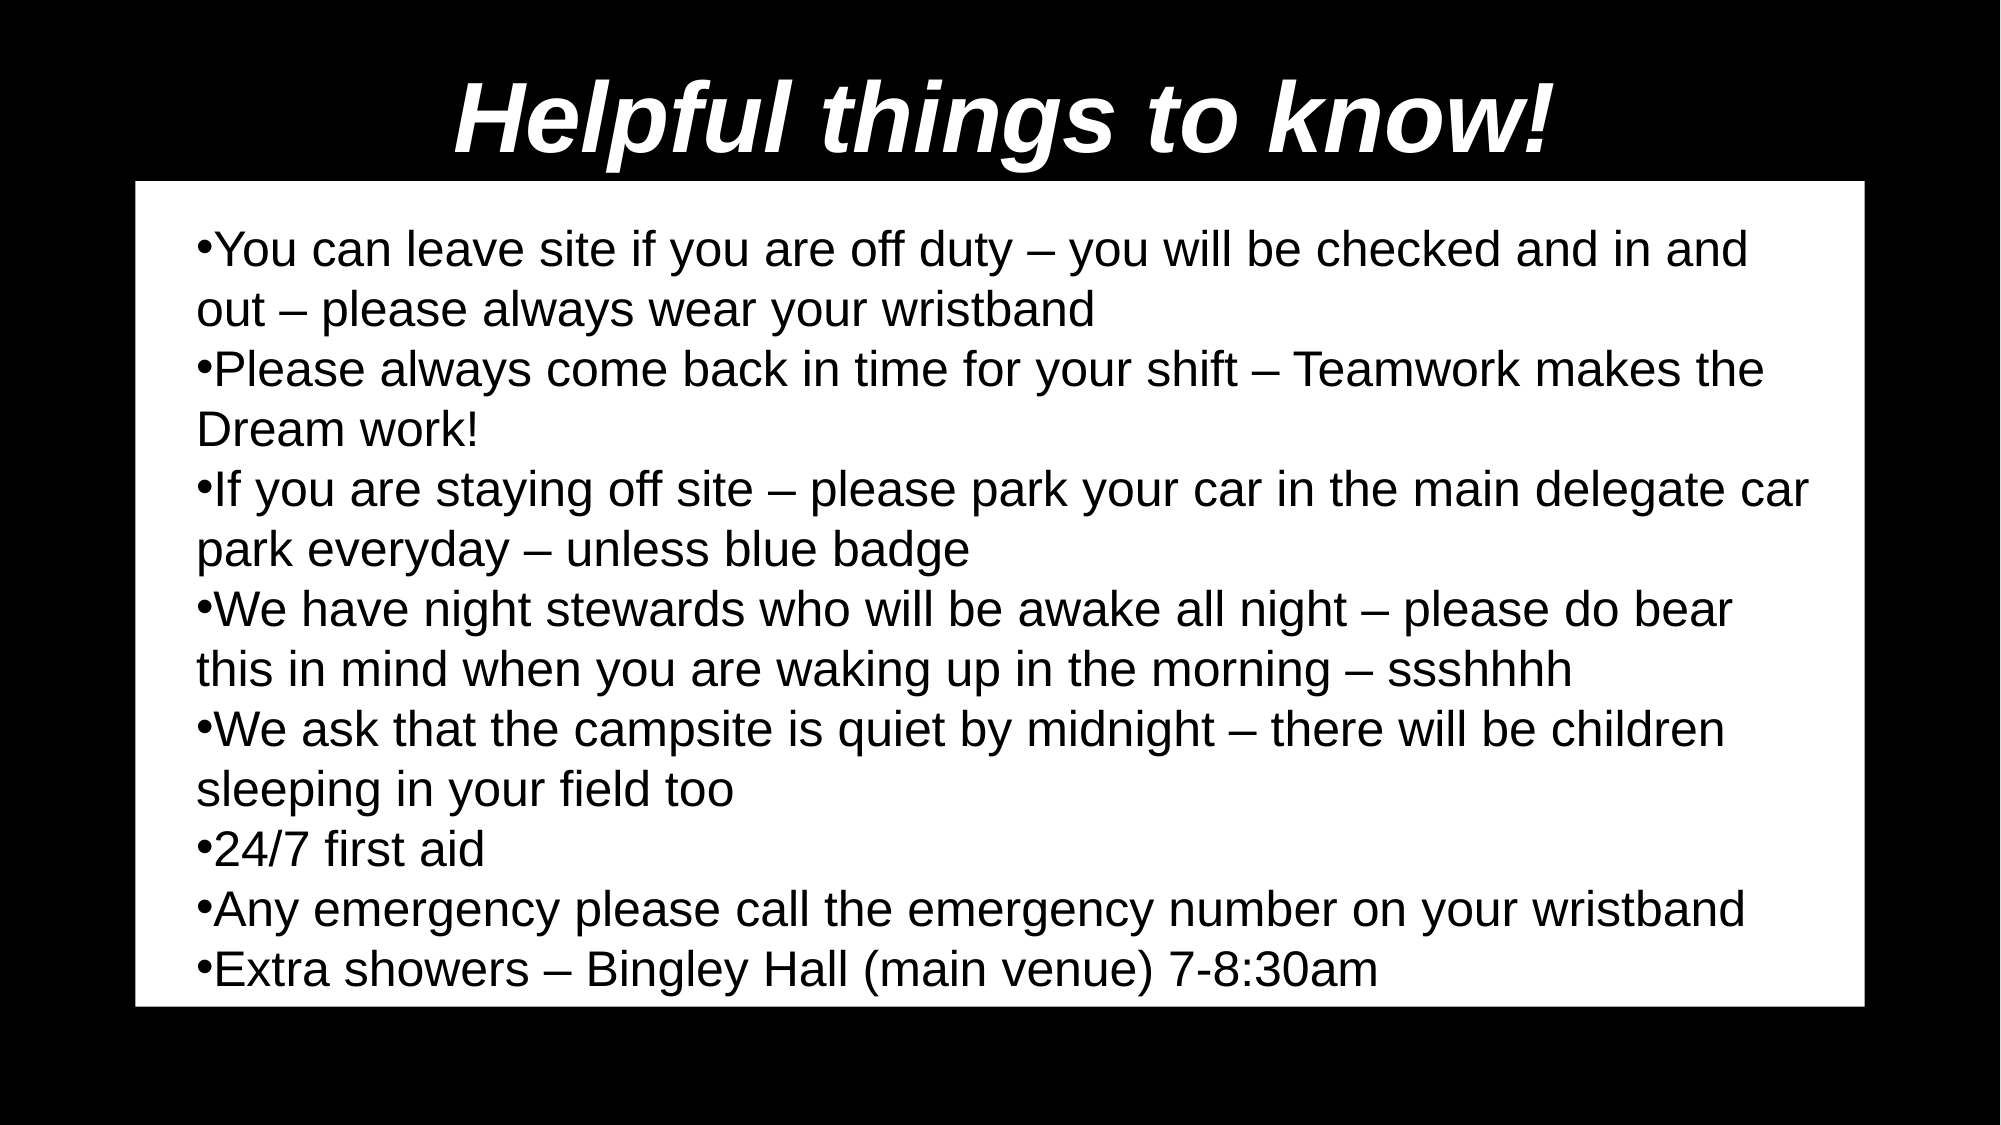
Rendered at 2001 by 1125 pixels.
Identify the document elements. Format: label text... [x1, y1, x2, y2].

text_box [135, 181, 1865, 1007]
text_box Helpful things to know! [181, 44, 1830, 180]
text_box You can leave site if you are off duty – you will be checked and in and out – please always wear your wristband Please always come back in time for your shift – Teamwork makes the Dream work! If you are staying off site – please park your car in the main delegate car park everyday – unless blue badge We have night stewards who will be awake all night – please do bear this in mind when you are waking up in the morning – ssshhhh We ask that the campsite is quiet by midnight – there will be children sleeping in your field too 24/7 first aid Any emergency please call the emergency number on your wristband Extra showers – Bingley Hall (main venue) 7-8:30am [180, 208, 1835, 1049]
